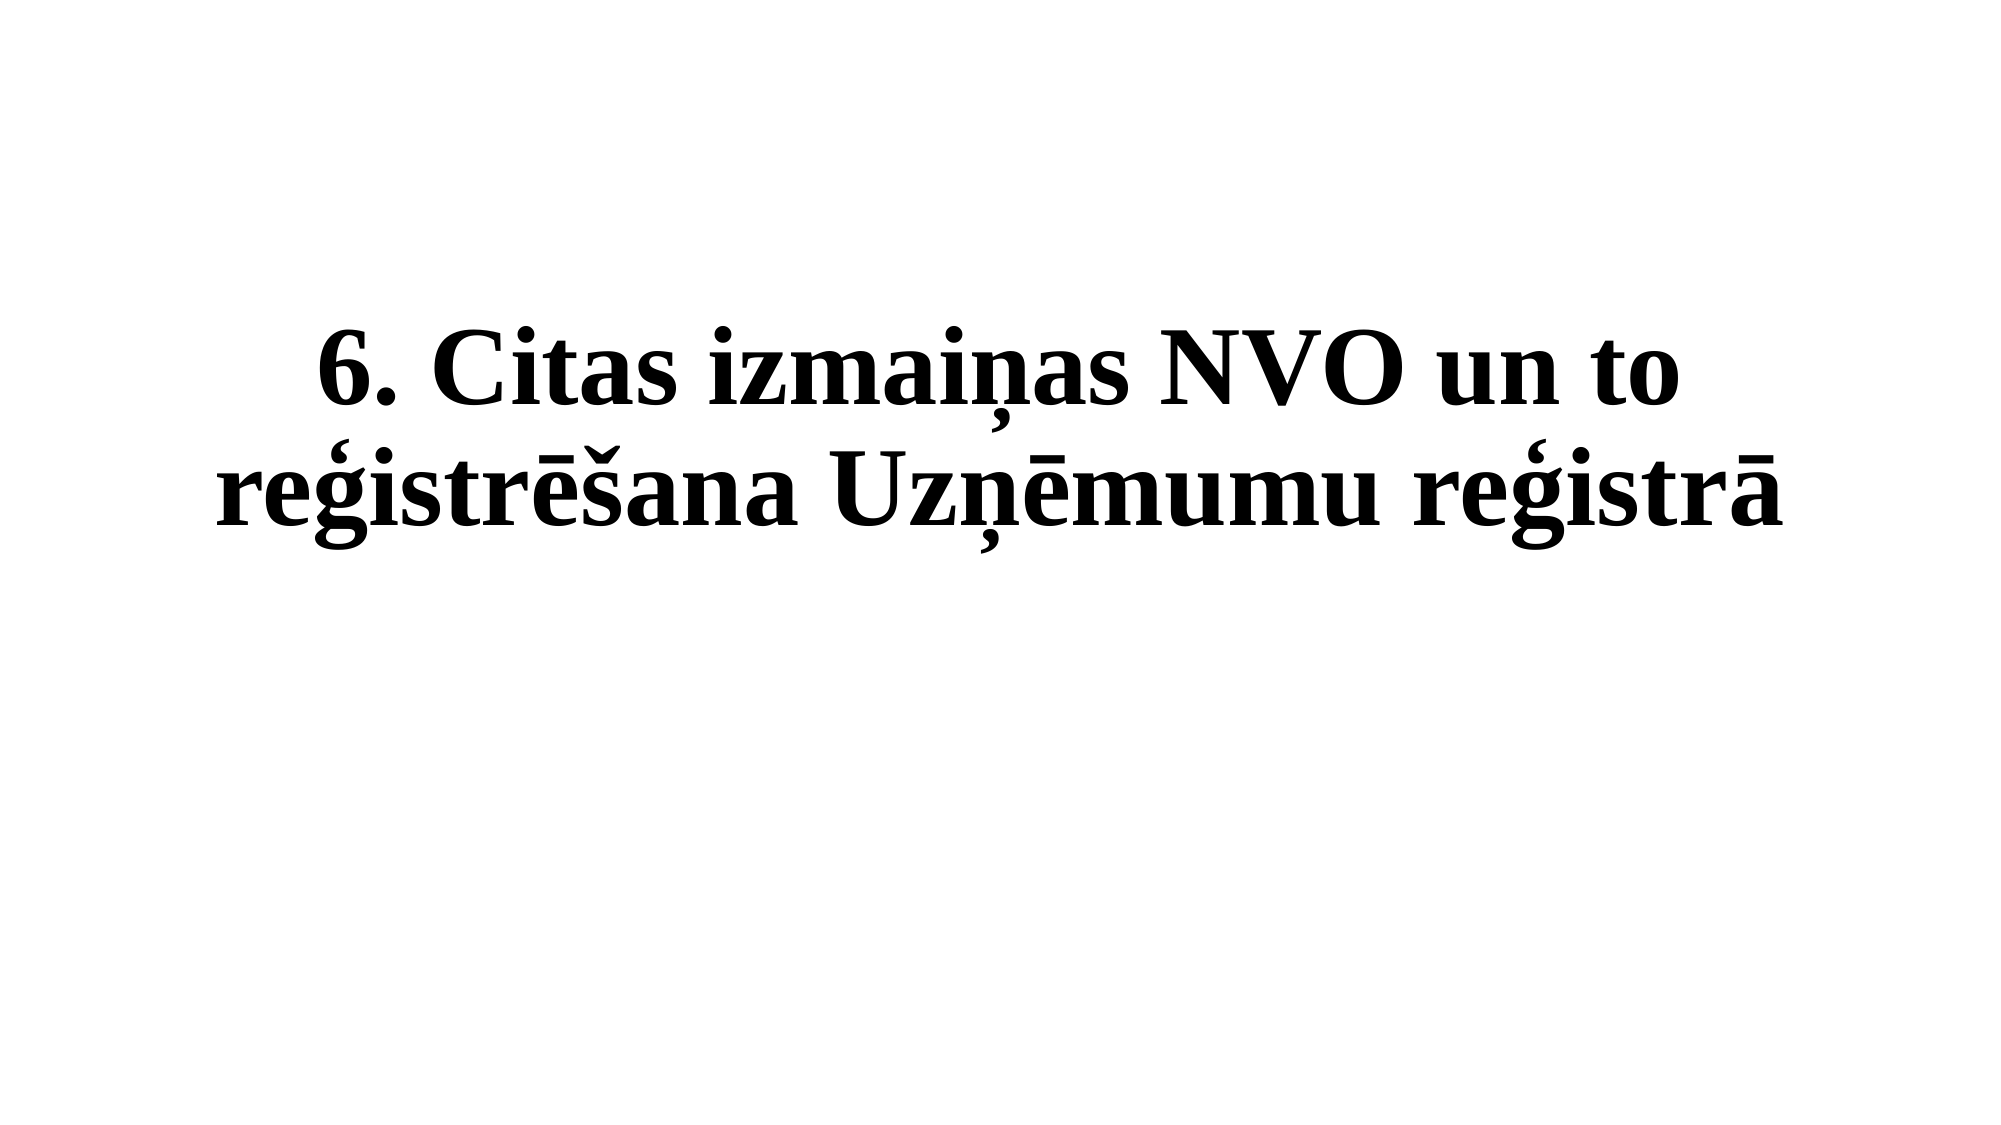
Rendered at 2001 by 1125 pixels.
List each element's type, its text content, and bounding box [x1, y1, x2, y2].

list 6. Citas izmaiņas NVO un to reģistrēšana Uzņēmumu reģistrā ​ [137, 299, 1863, 1014]
